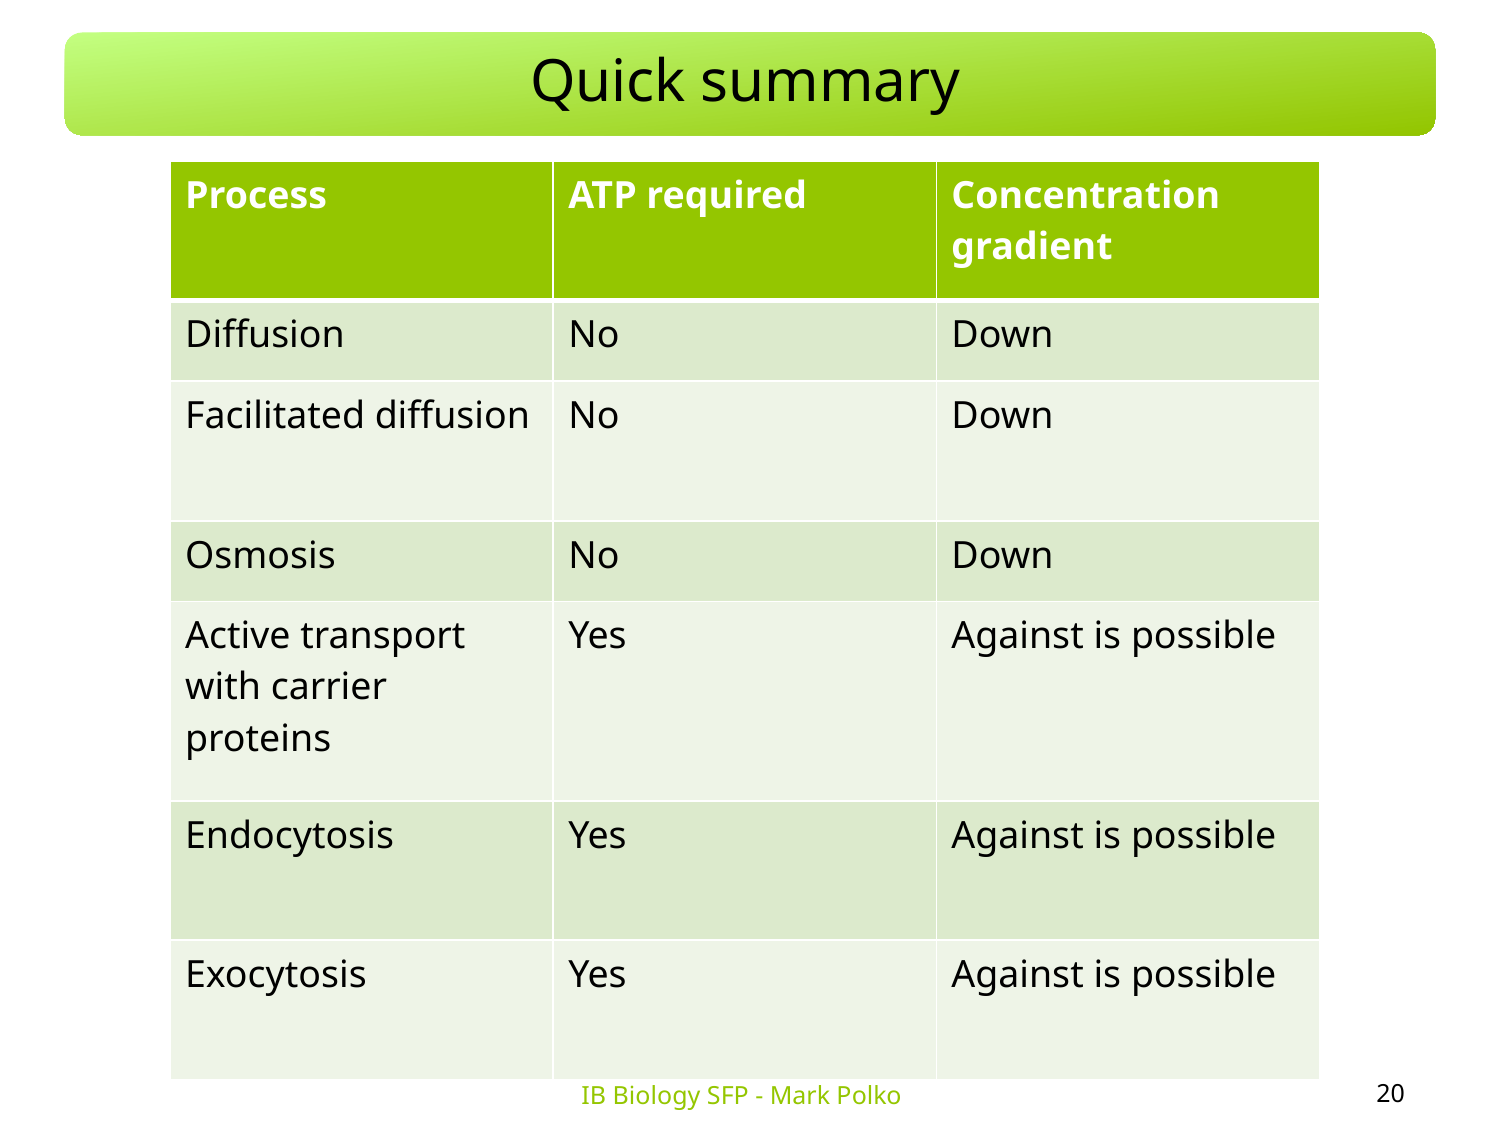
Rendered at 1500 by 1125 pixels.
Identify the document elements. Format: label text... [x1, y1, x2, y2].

table_cell Diffusion [171, 303, 552, 380]
slide_number 20 [1281, 1064, 1500, 1125]
table_cell Against is possible [937, 941, 1319, 1079]
table_cell Down [937, 522, 1319, 601]
table_cell Facilitated diffusion [171, 382, 552, 520]
table_cell Down [937, 382, 1319, 520]
table_cell Endocytosis [171, 802, 552, 939]
table_cell Yes [554, 602, 936, 800]
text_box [64, 32, 1436, 136]
table_cell No [554, 522, 936, 601]
table_header Concentration gradient [937, 162, 1319, 298]
table_cell Down [937, 303, 1319, 380]
footer IB Biology SFP - Mark Polko [454, 1081, 1030, 1125]
table_cell Osmosis [171, 522, 552, 601]
table_cell Active transport with carrier proteins [171, 602, 552, 800]
table_header ATP required [554, 162, 936, 298]
table_cell Against is possible [937, 602, 1319, 800]
table_cell Yes [554, 802, 936, 939]
table_cell No [554, 382, 936, 520]
table_cell Exocytosis [171, 941, 552, 1079]
table_cell Against is possible [937, 802, 1319, 939]
table_cell Yes [554, 941, 936, 1079]
table_cell No [554, 303, 936, 380]
table_header Process [171, 162, 552, 298]
